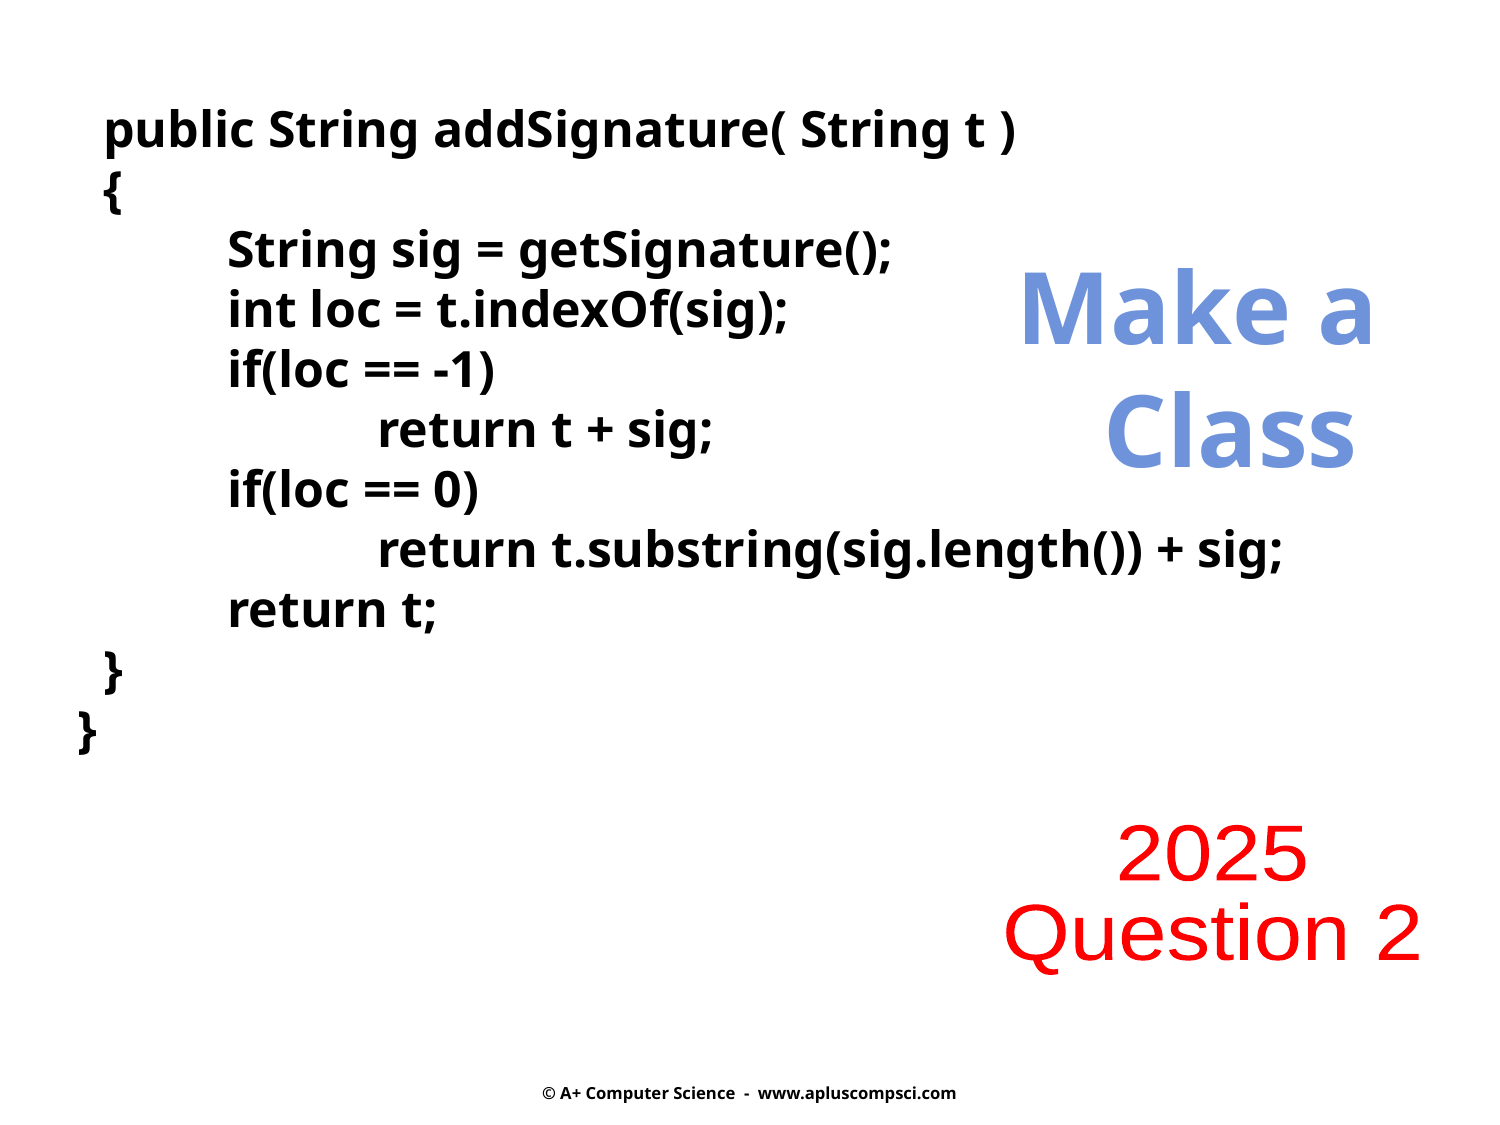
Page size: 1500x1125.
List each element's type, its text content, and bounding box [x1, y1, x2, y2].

text_box public String addSignature( String t ) { String sig = getSignature(); int loc = t.indexOf(sig); if(loc == -1) return t + sig; if(loc == 0) return t.substring(sig.length()) + sig; return t; } } [62, 49, 1500, 825]
footer © A+ Computer Science - www.apluscompsci.com [512, 1024, 988, 1101]
